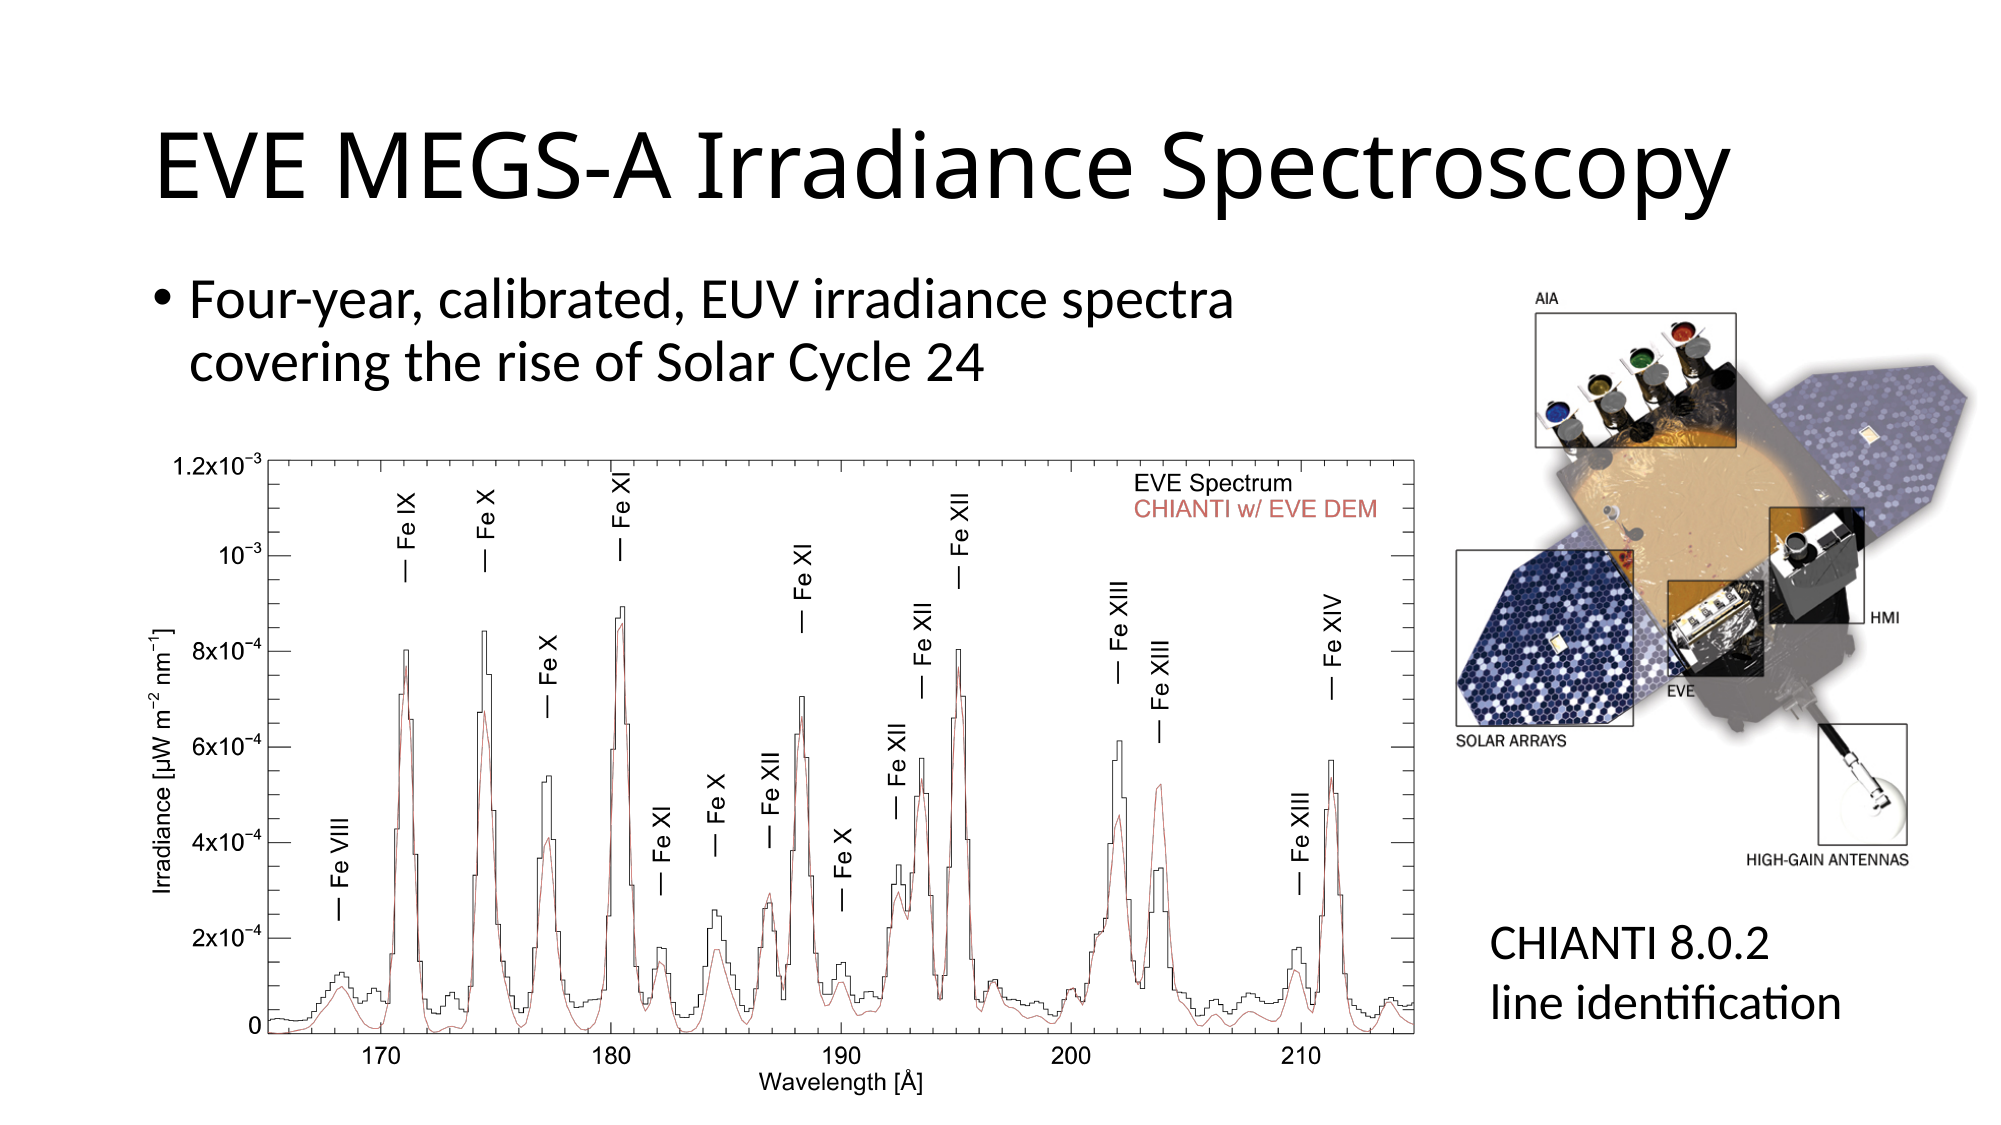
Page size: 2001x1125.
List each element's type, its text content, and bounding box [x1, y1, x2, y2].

title EVE MEGS-A Irradiance Spectroscopy [137, 59, 1863, 278]
text_box CHIANTI 8.0.2 line identification [1474, 901, 1863, 1097]
picture [137, 277, 1978, 1099]
list Four-year, calibrated, EUV irradiance spectra covering the rise of Solar Cycle 24 [137, 260, 1364, 409]
